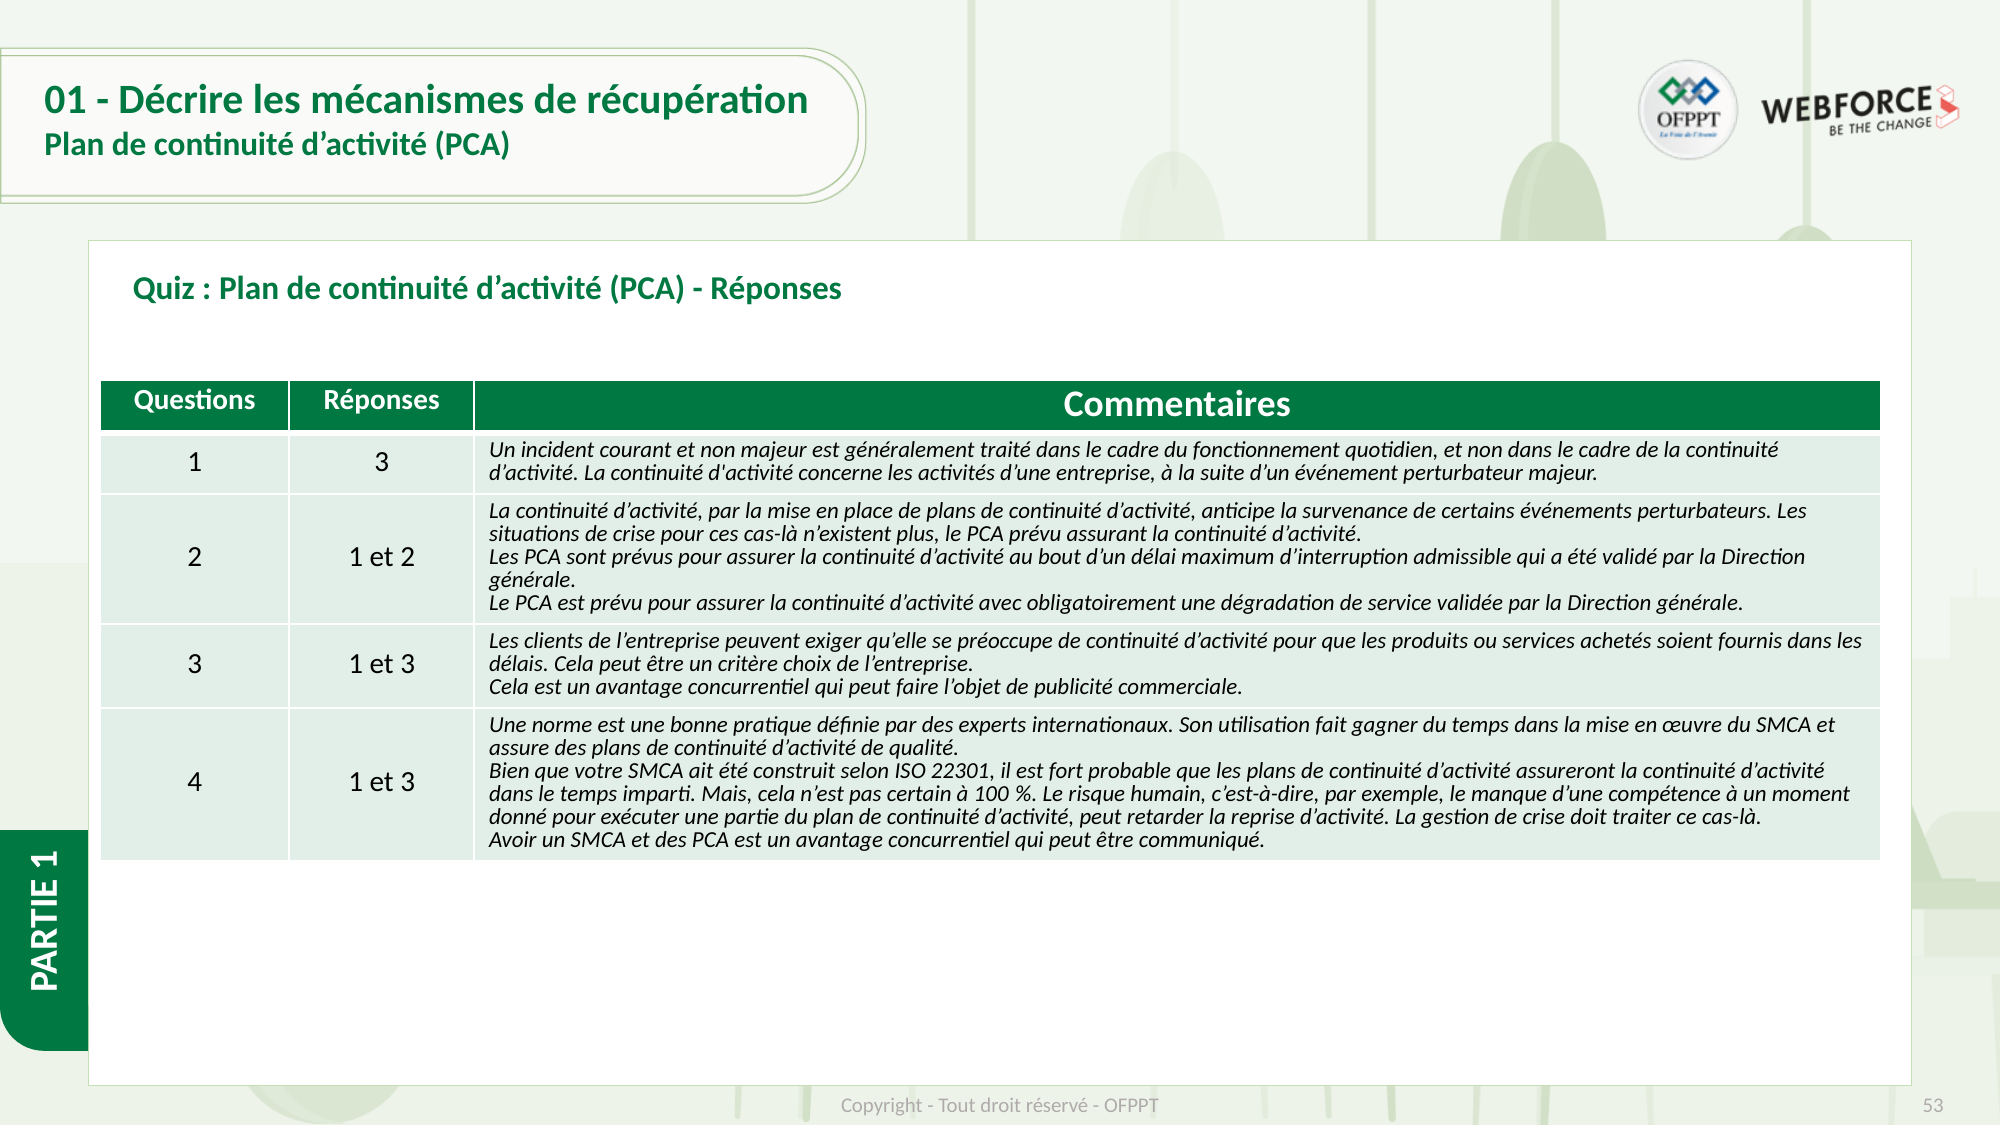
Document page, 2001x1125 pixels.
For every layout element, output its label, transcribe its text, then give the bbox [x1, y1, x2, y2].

table_cell Les clients de l’entreprise peuvent exiger qu’elle se préoccupe de continuité d’activité pour que les produits ou services achetés soient fournis dans les délais. Cela peut être un critère choix de l’entreprise. Cela est un avantage concurrentiel qui peut faire l’objet de publicité commerciale. [475, 625, 1880, 707]
table_cell La continuité d’activité, par la mise en place de plans de continuité d’activité, anticipe la survenance de certains événements perturbateurs. Les situations de crise pour ces cas-là n’existent plus, le PCA prévu assurant la continuité d’activité. Les PCA sont prévus pour assurer la continuité d’activité au bout d’un délai maximum d’interruption admissible qui a été validé par la Direction générale. Le PCA est prévu pour assurer la continuité d’activité avec obligatoirement une dégradation de service validée par la Direction générale. [475, 495, 1880, 623]
list Plan de continuité d’activité (PCA) [29, 119, 863, 192]
table_cell Une norme est une bonne pratique définie par des experts internationaux. Son utilisation fait gagner du temps dans la mise en œuvre du SMCA et assure des plans de continuité d’activité de qualité. Bien que votre SMCA ait été construit selon ISO 22301, il est fort probable que les plans de continuité d’activité assureront la continuité d’activité dans le temps imparti. Mais, cela n’est pas certain à 100 %. Le risque humain, c’est-à-dire, par exemple, le manque d’une compétence à un moment donné pour exécuter une partie du plan de continuité d’activité, peut retarder la reprise d’activité. La gestion de crise doit traiter ce cas-là. Avoir un SMCA et des PCA est un avantage concurrentiel qui peut être communiqué. [475, 709, 1880, 860]
list Quiz : Plan de continuité d’activité (PCA) - Réponses [118, 265, 1881, 318]
table_cell 3 [101, 625, 288, 707]
title 01 - Décrire les mécanismes de récupération [29, 65, 863, 119]
table_cell 1 [101, 436, 288, 493]
table_cell 1 et 3 [290, 625, 473, 707]
table_cell 2 [101, 495, 288, 623]
table_cell 3 [290, 436, 473, 493]
table_header Questions [101, 381, 288, 430]
table_cell Un incident courant et non majeur est généralement traité dans le cadre du fonctionnement quotidien, et non dans le cadre de la continuité d’activité. La continuité d'activité concerne les activités d’une entreprise, à la suite d’un événement perturbateur majeur. [475, 436, 1880, 493]
picture [1754, 75, 1967, 145]
picture [1634, 56, 1743, 164]
table_cell 1 et 2 [290, 495, 473, 623]
table_cell 4 [101, 709, 288, 860]
table_cell 1 et 3 [290, 709, 473, 860]
table_header Réponses [290, 381, 473, 430]
table_header Commentaires [475, 381, 1880, 430]
